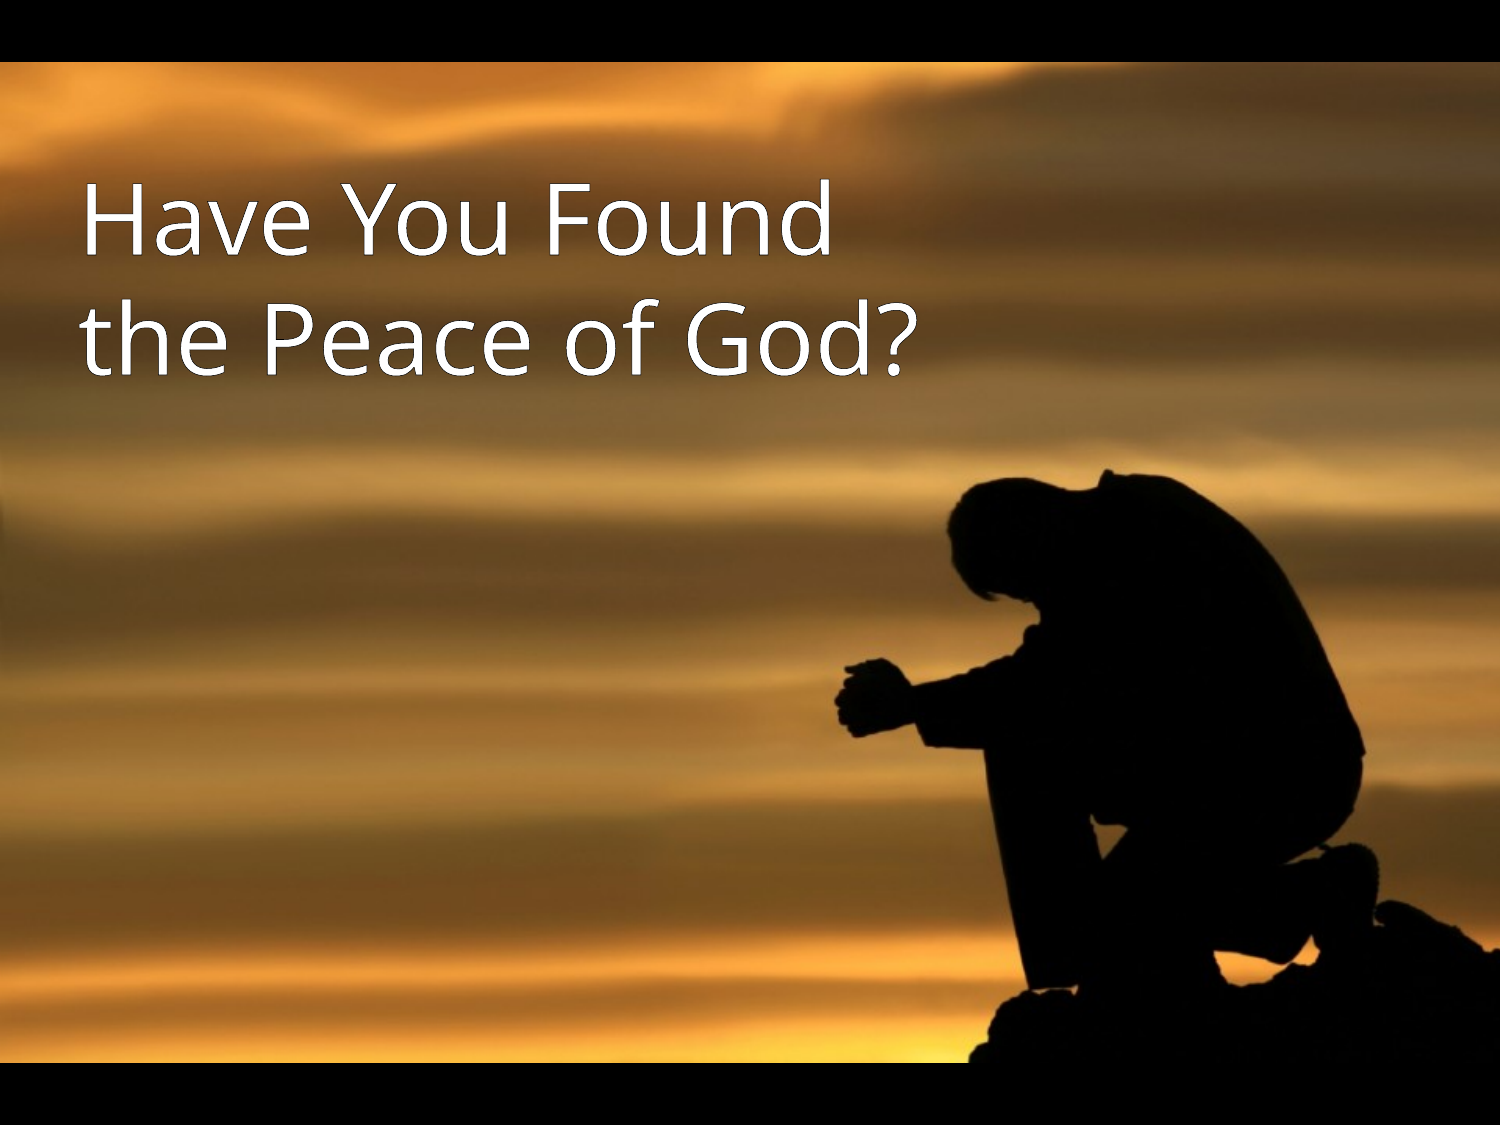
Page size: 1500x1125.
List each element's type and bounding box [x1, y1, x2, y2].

picture [0, 62, 1500, 1063]
